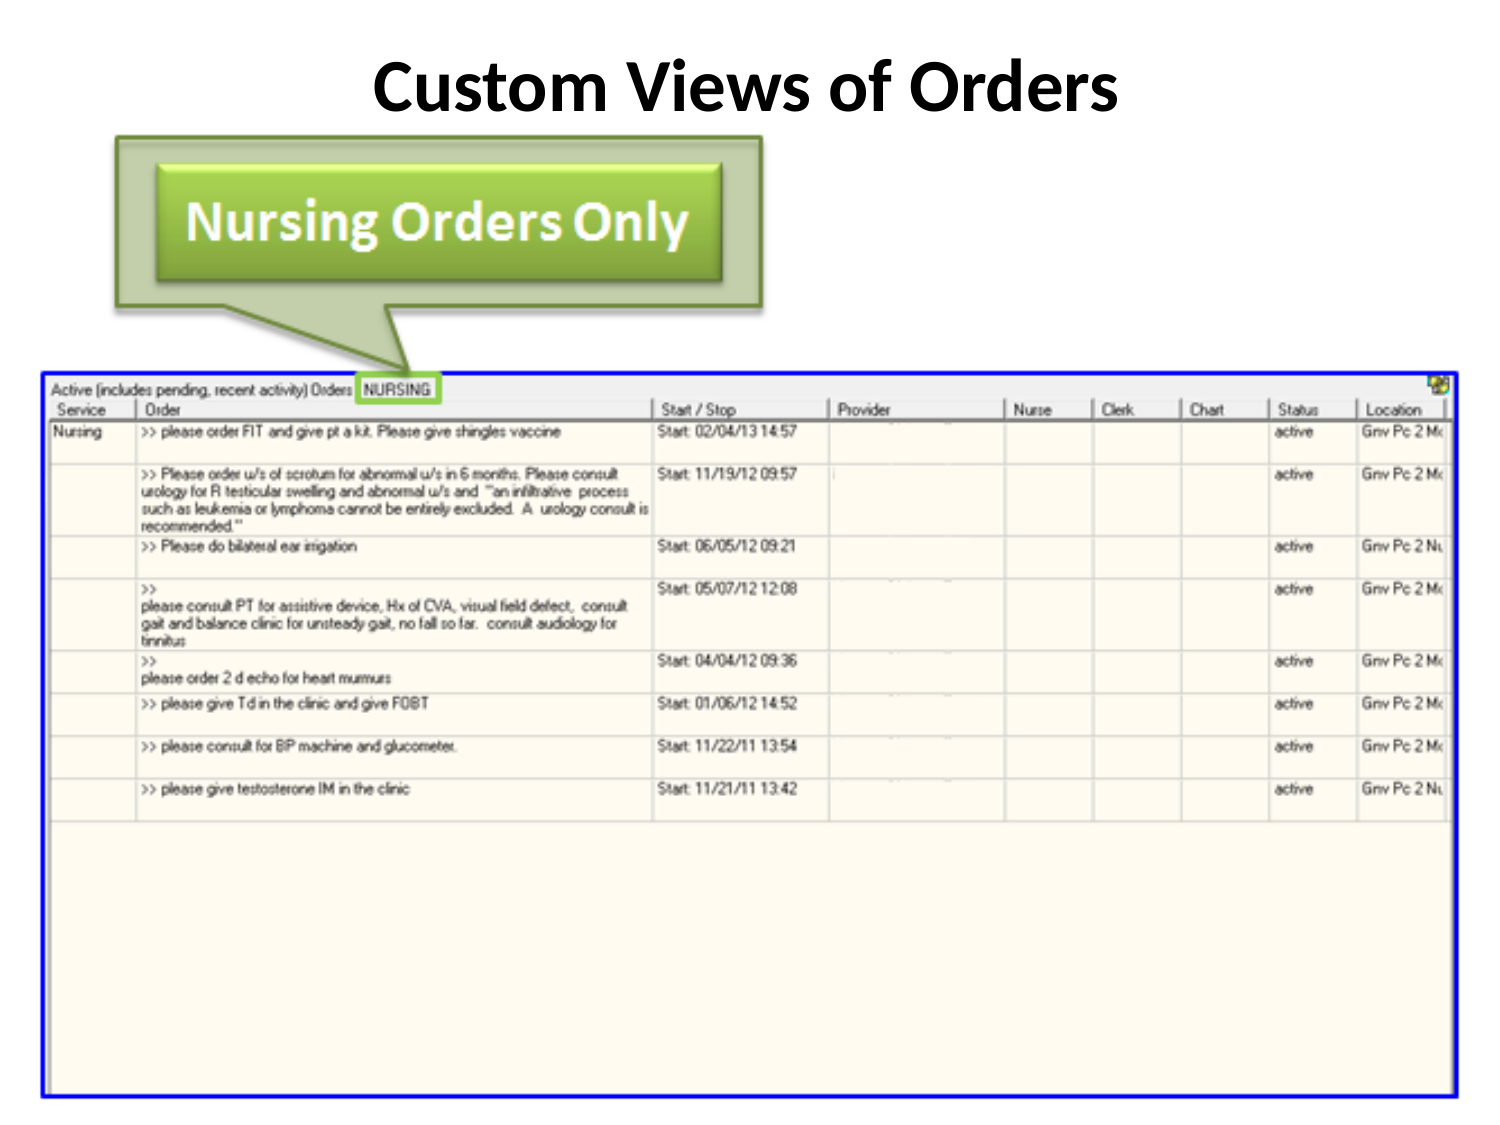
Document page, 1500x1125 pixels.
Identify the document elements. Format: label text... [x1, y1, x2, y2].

title Custom Views of Orders [104, 24, 1390, 119]
picture [12, 120, 1476, 1106]
